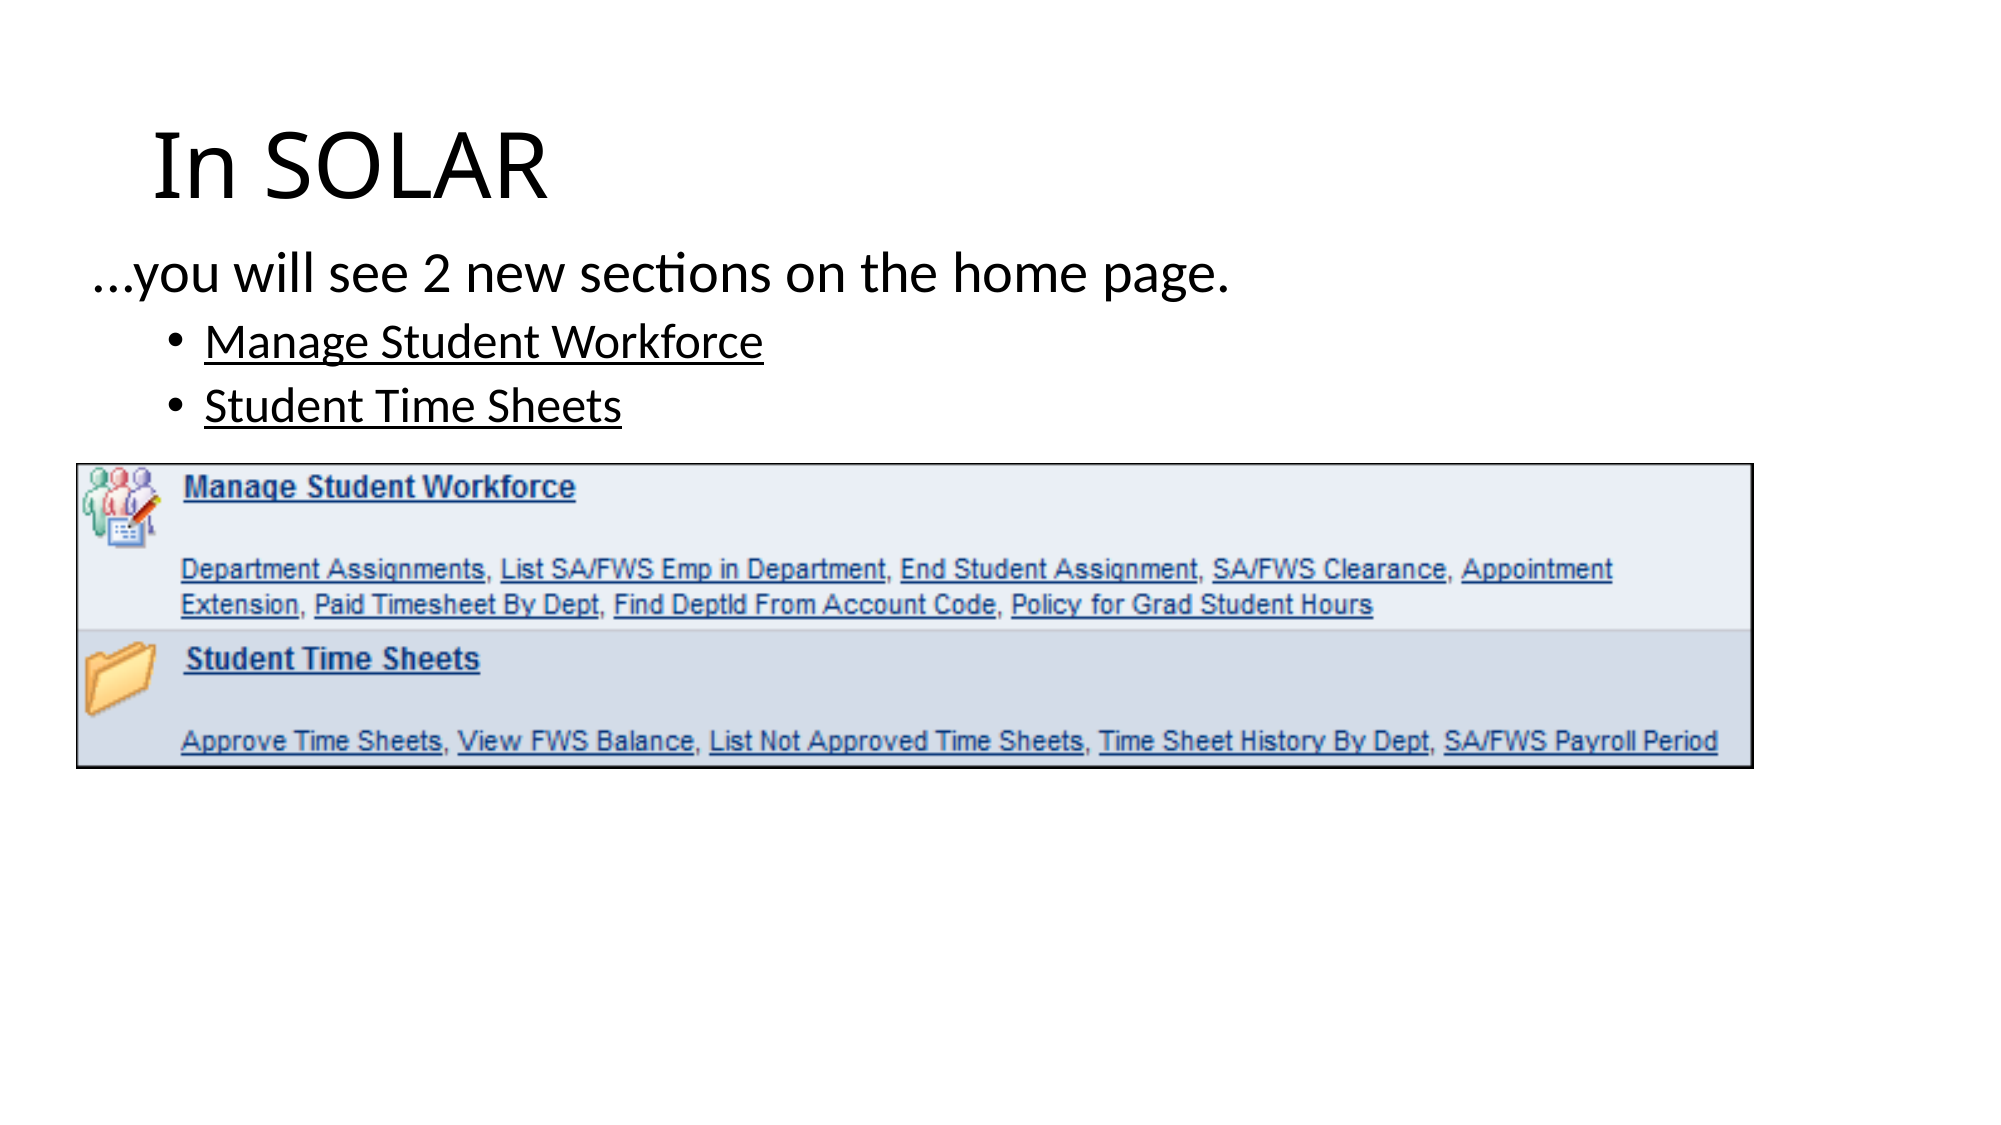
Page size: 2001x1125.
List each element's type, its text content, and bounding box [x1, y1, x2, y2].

title In SOLAR [137, 59, 1863, 278]
picture [76, 463, 1755, 769]
list ...you will see 2 new sections on the home page. Manage Student Workforce Student Time Sheets [76, 234, 1811, 479]
